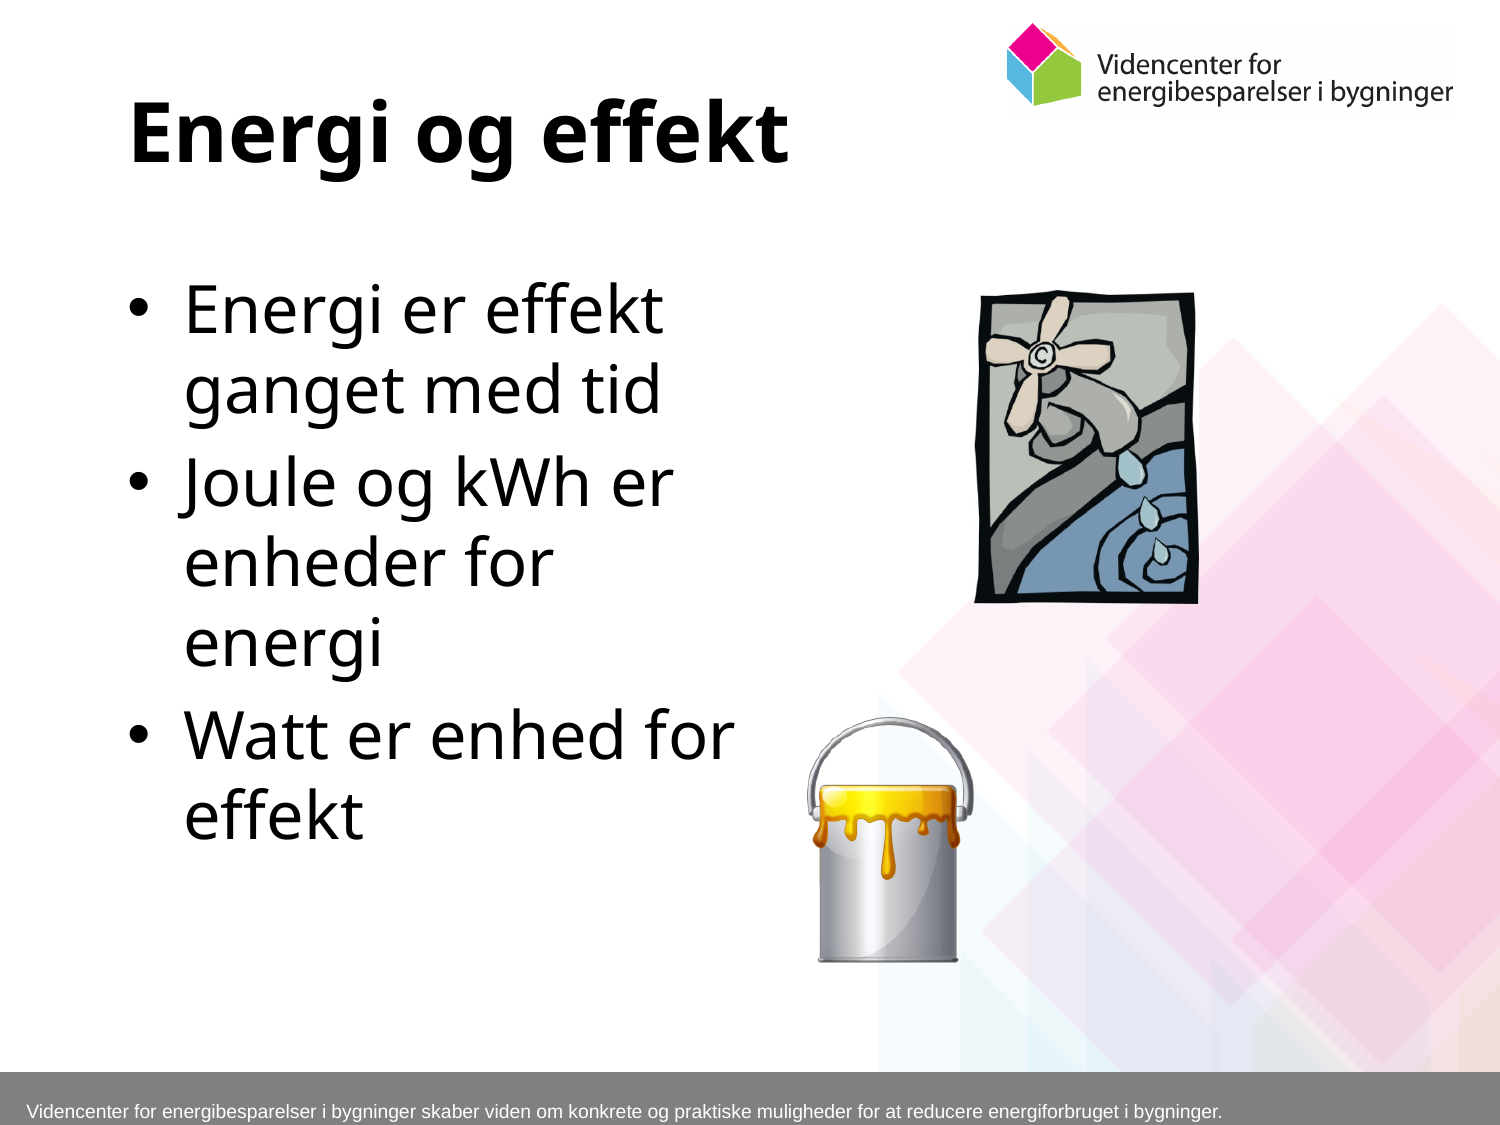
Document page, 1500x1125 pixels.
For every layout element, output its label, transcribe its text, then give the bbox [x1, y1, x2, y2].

picture [1007, 23, 1453, 118]
picture [754, 290, 1500, 1072]
text_box Energi er effekt ganget med tid Joule og kWh er enheder for energi Watt er enhed for effekt [112, 259, 786, 646]
text_box Energi og effekt [112, 35, 1421, 223]
